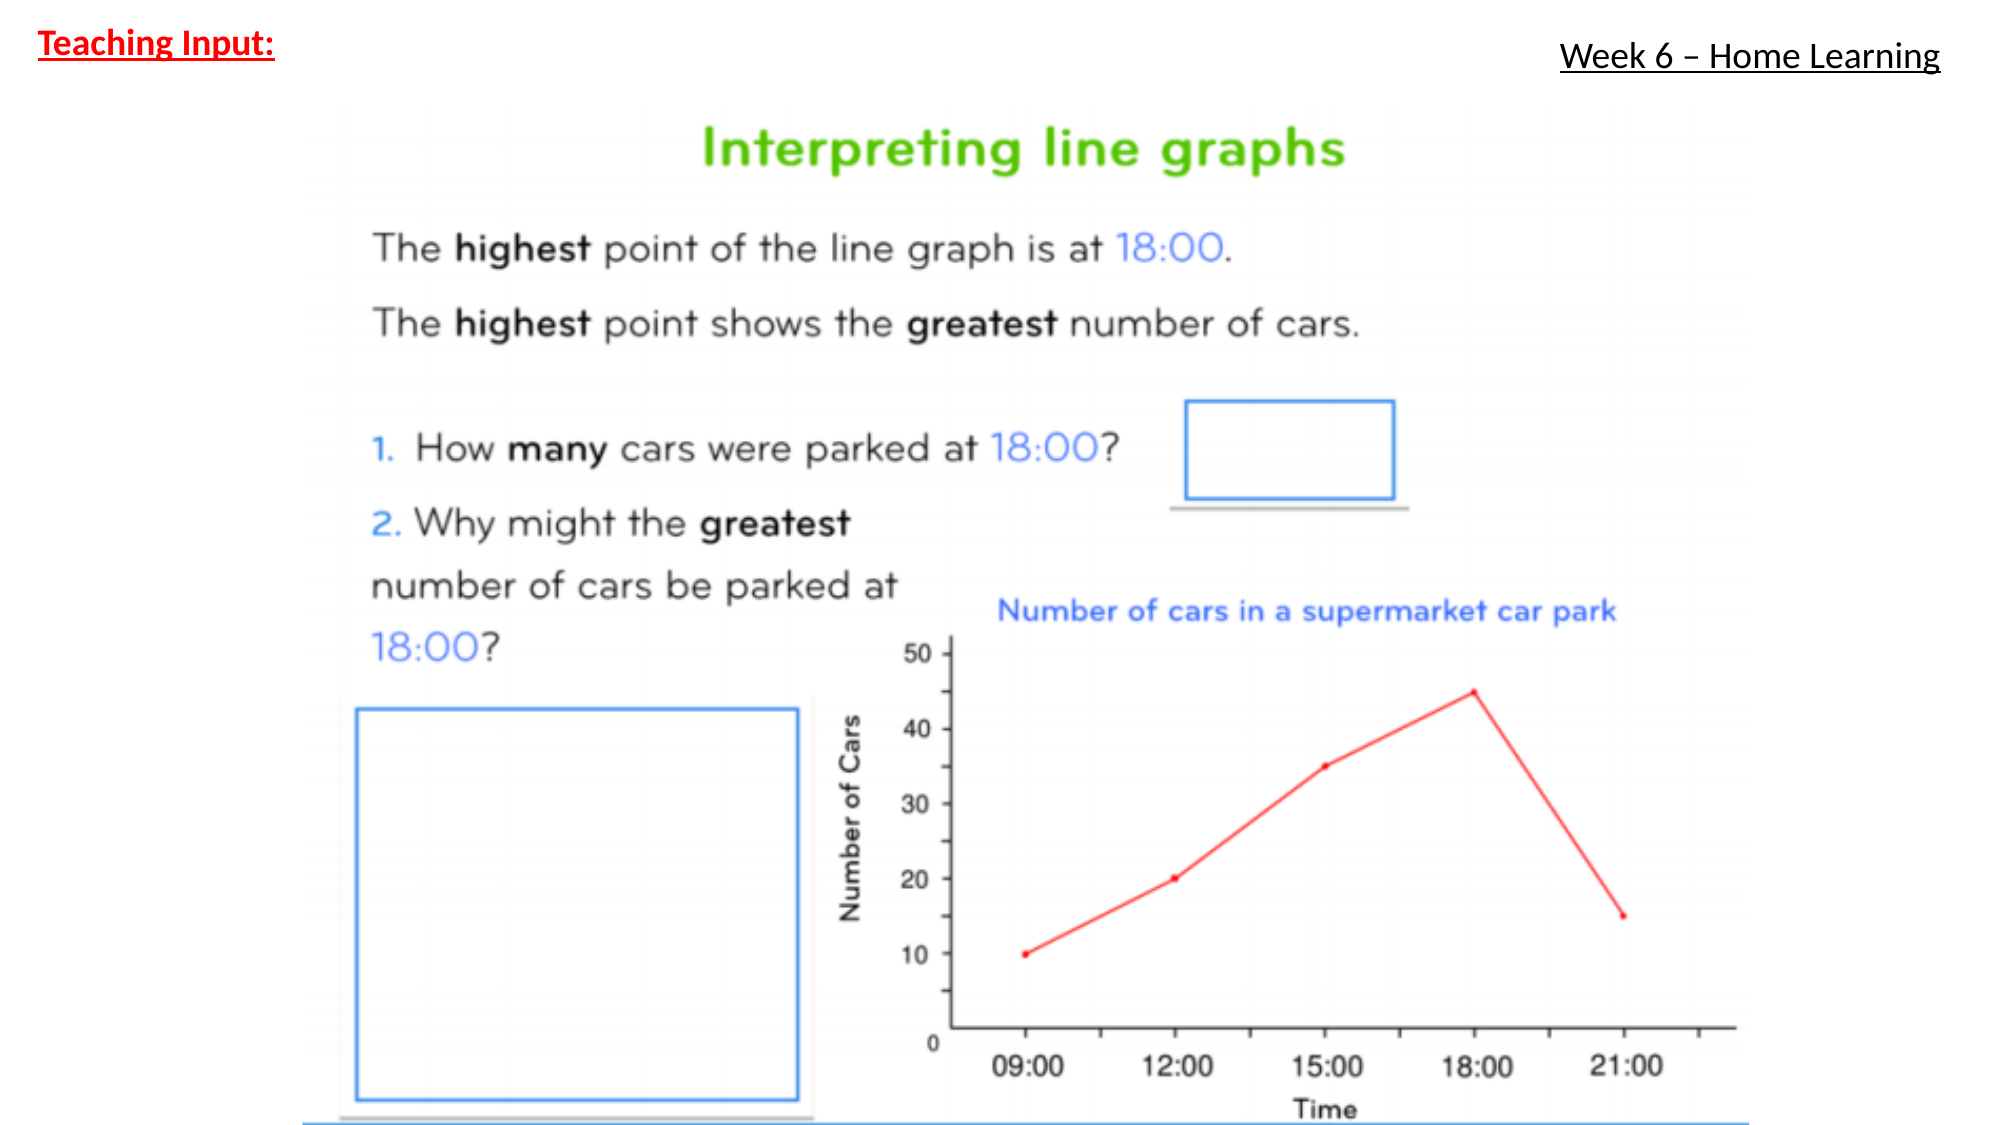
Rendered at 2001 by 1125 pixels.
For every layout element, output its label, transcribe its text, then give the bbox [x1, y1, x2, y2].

picture [302, 104, 1750, 1125]
text_box Week 6 – Home Learning [1545, 23, 2000, 84]
text_box Teaching Input: [22, 10, 1545, 71]
